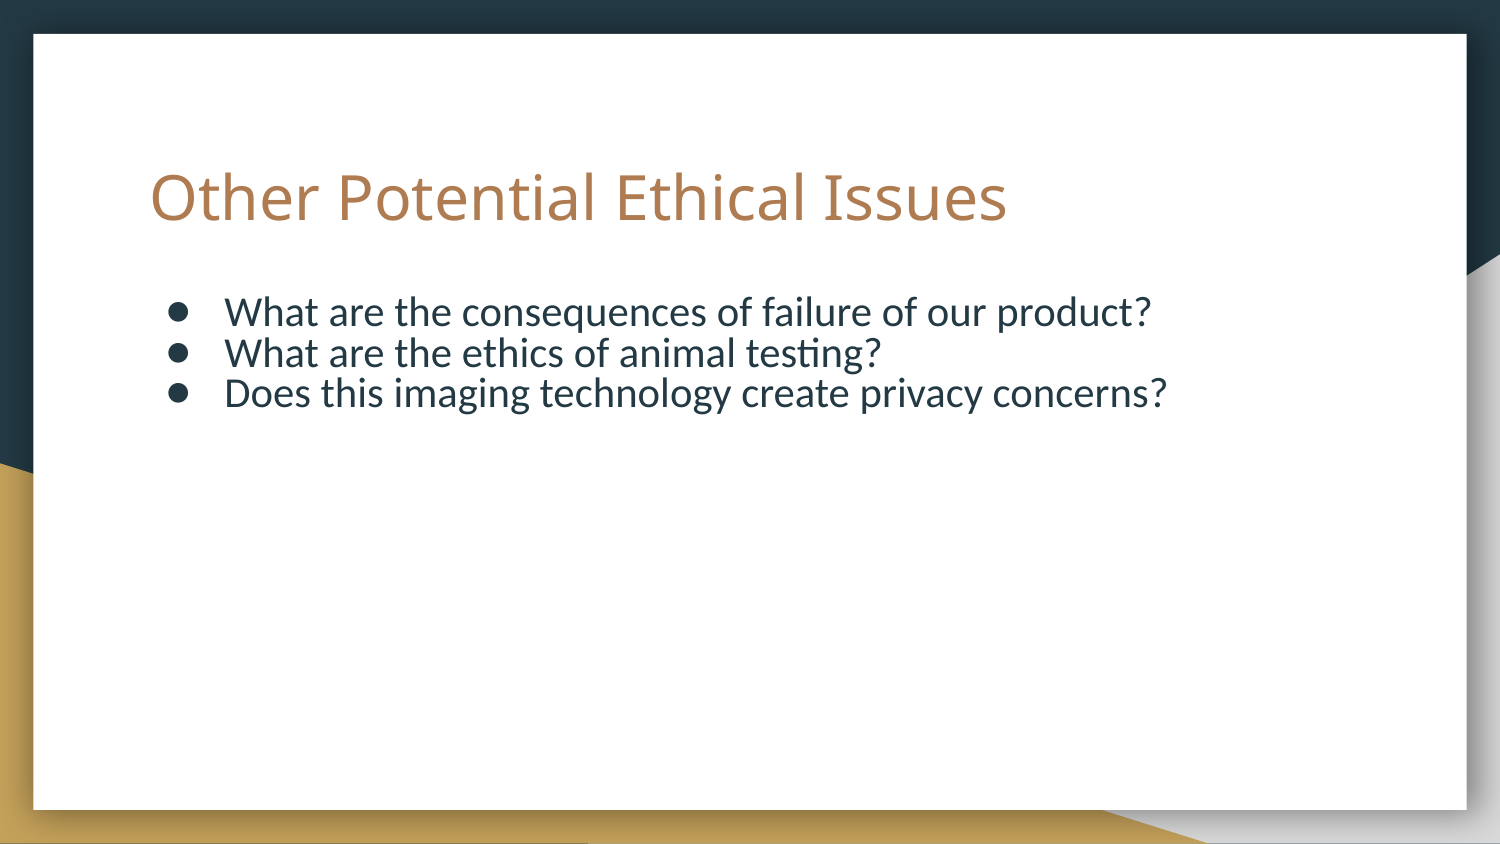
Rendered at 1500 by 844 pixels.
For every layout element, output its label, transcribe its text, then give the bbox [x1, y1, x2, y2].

list What are the consequences of failure of our product? What are the ethics of animal testing? Does this imaging technology create privacy concerns? [134, 279, 1366, 758]
title Other Potential Ethical Issues [134, 138, 1366, 279]
